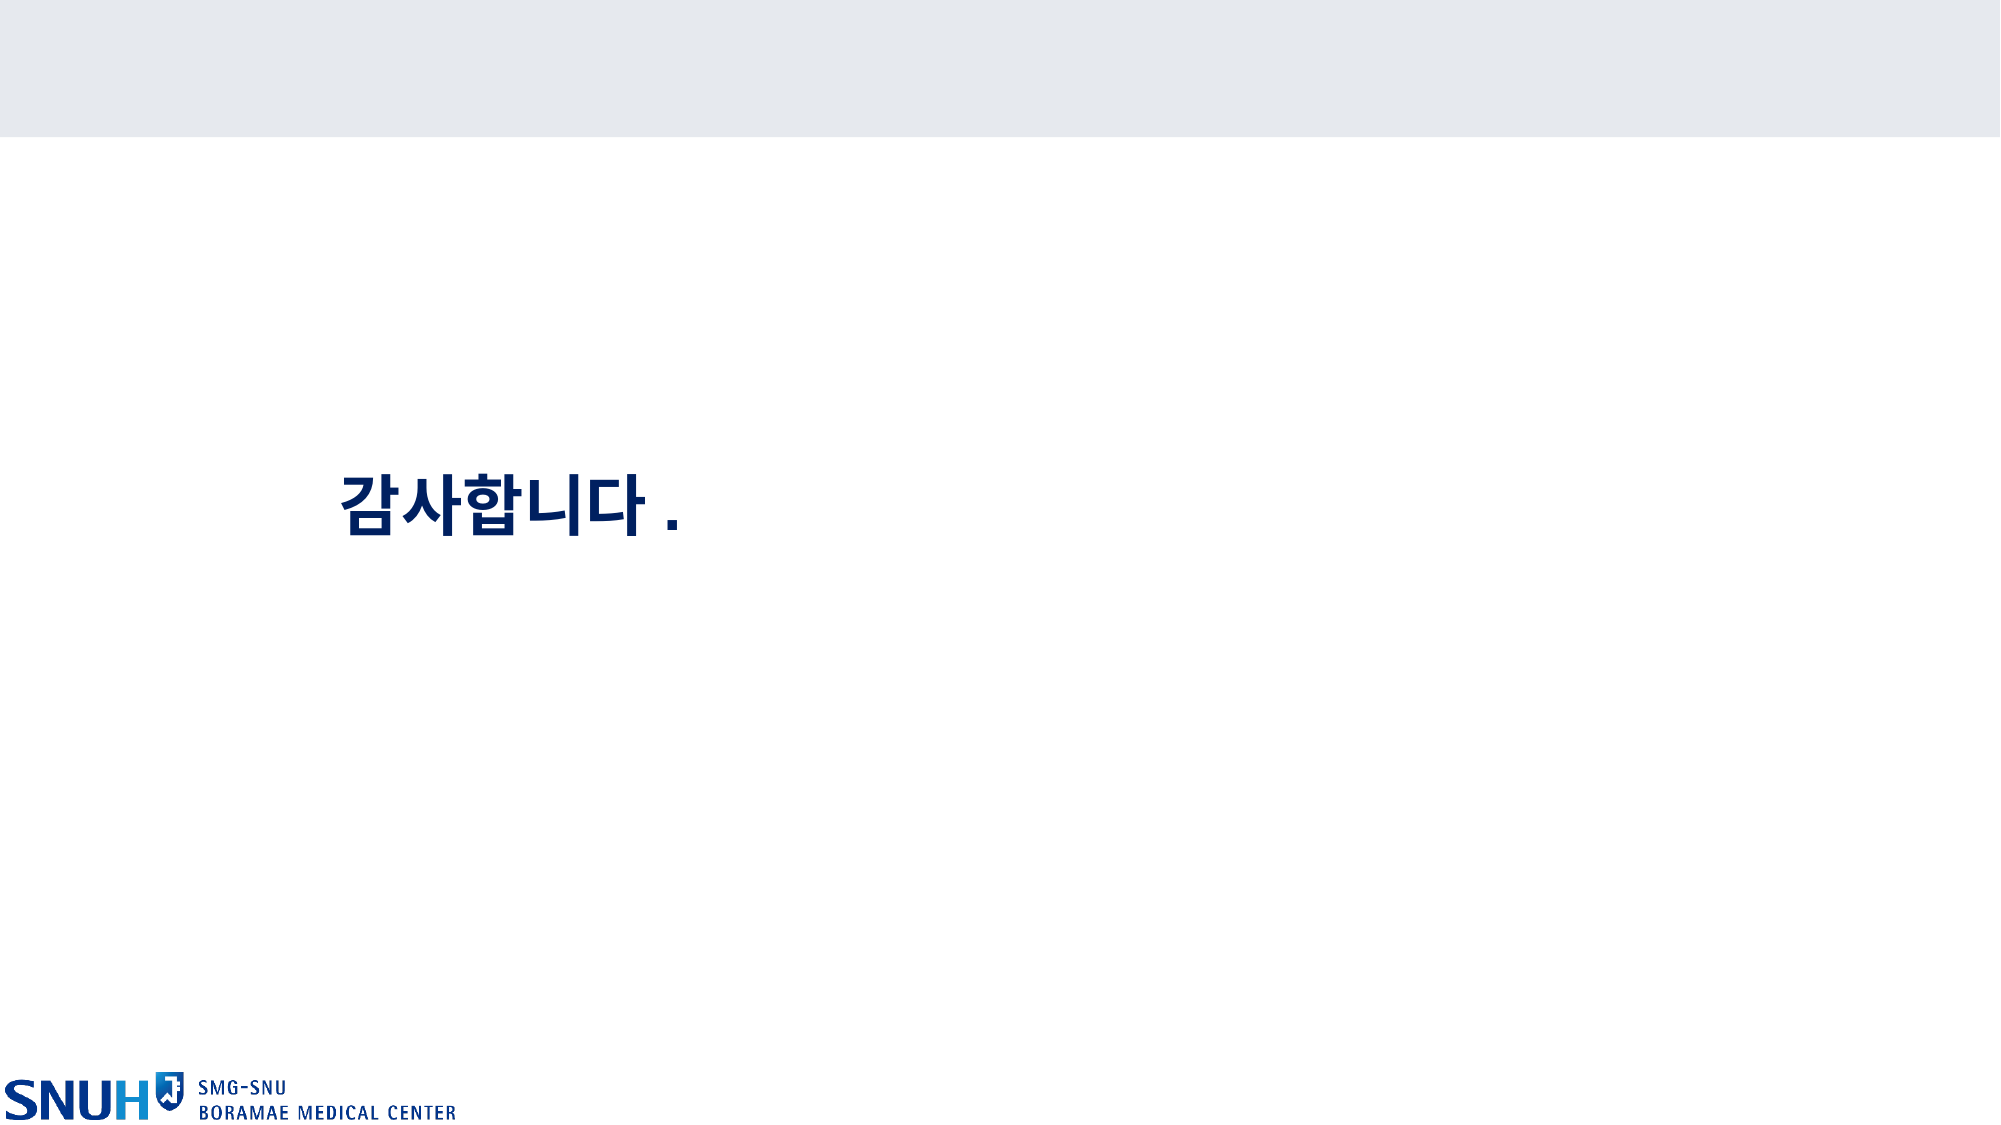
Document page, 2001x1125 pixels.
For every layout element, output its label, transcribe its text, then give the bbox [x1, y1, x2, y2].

picture [126, 1103, 138, 1120]
title 감사합니다. [324, 445, 1675, 573]
picture [5, 1072, 455, 1120]
